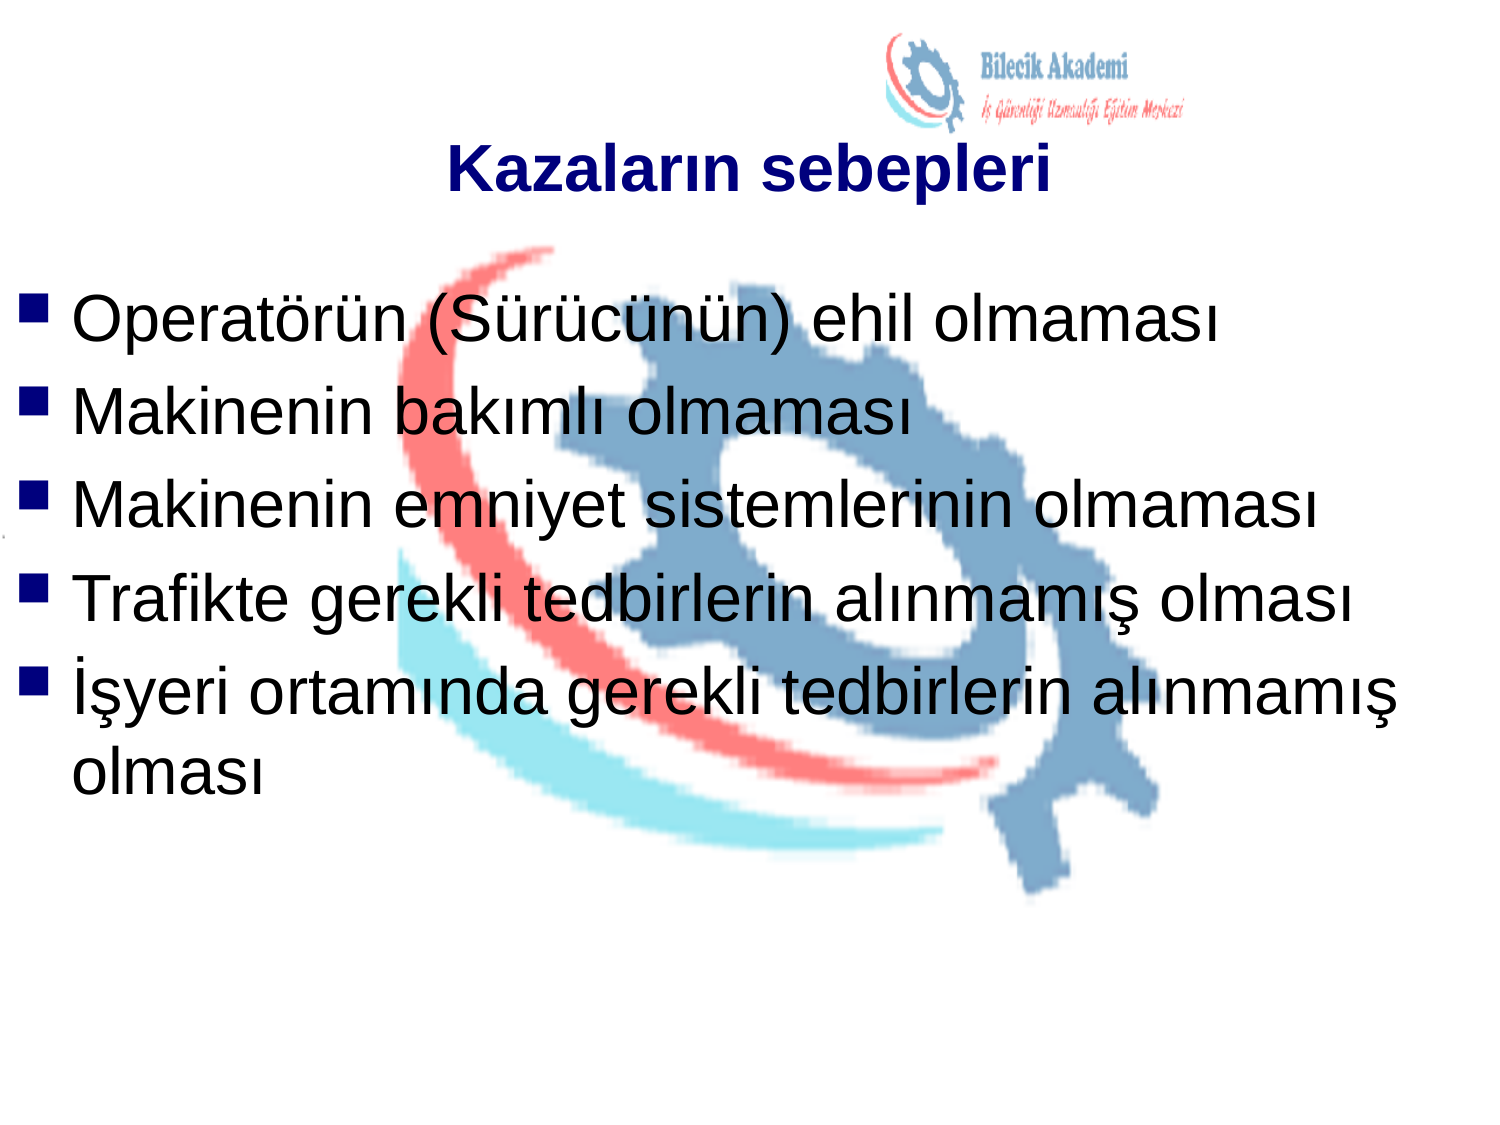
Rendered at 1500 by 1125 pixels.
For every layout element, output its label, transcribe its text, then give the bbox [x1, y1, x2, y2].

title Kazaların sebepleri [0, 74, 1500, 256]
list Operatörün (Sürücünün) ehil olmaması Makinenin bakımlı olmaması Makinenin emniyet sistemlerinin olmaması Trafikte gerekli tedbirlerin alınmamış olması İşyeri ortamında gerekli tedbirlerin alınmamış olması [0, 266, 1500, 1095]
